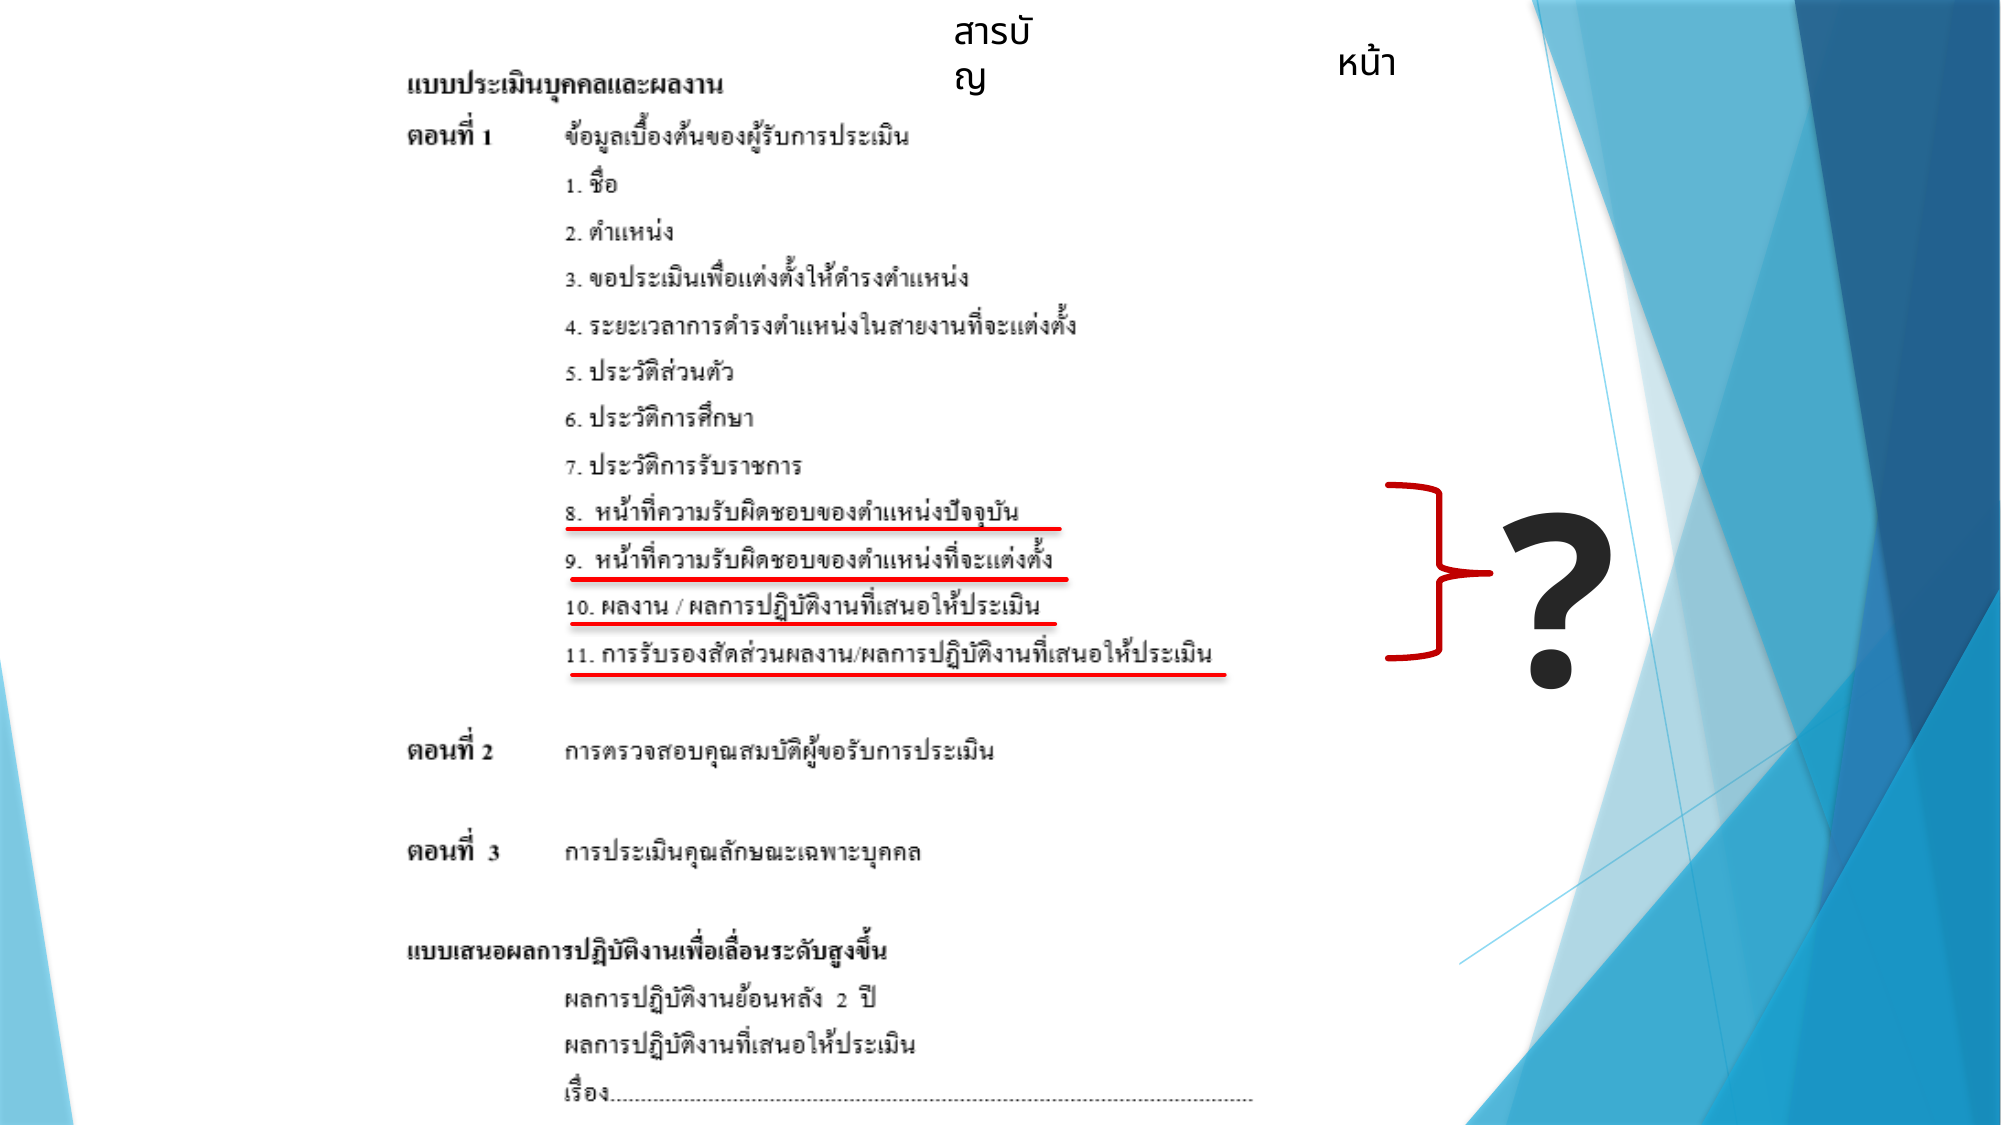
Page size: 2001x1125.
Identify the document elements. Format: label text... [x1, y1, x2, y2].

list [347, 33, 1460, 1125]
text_box สารบัญ [938, 0, 1067, 32]
text_box ? [1467, 439, 1653, 742]
